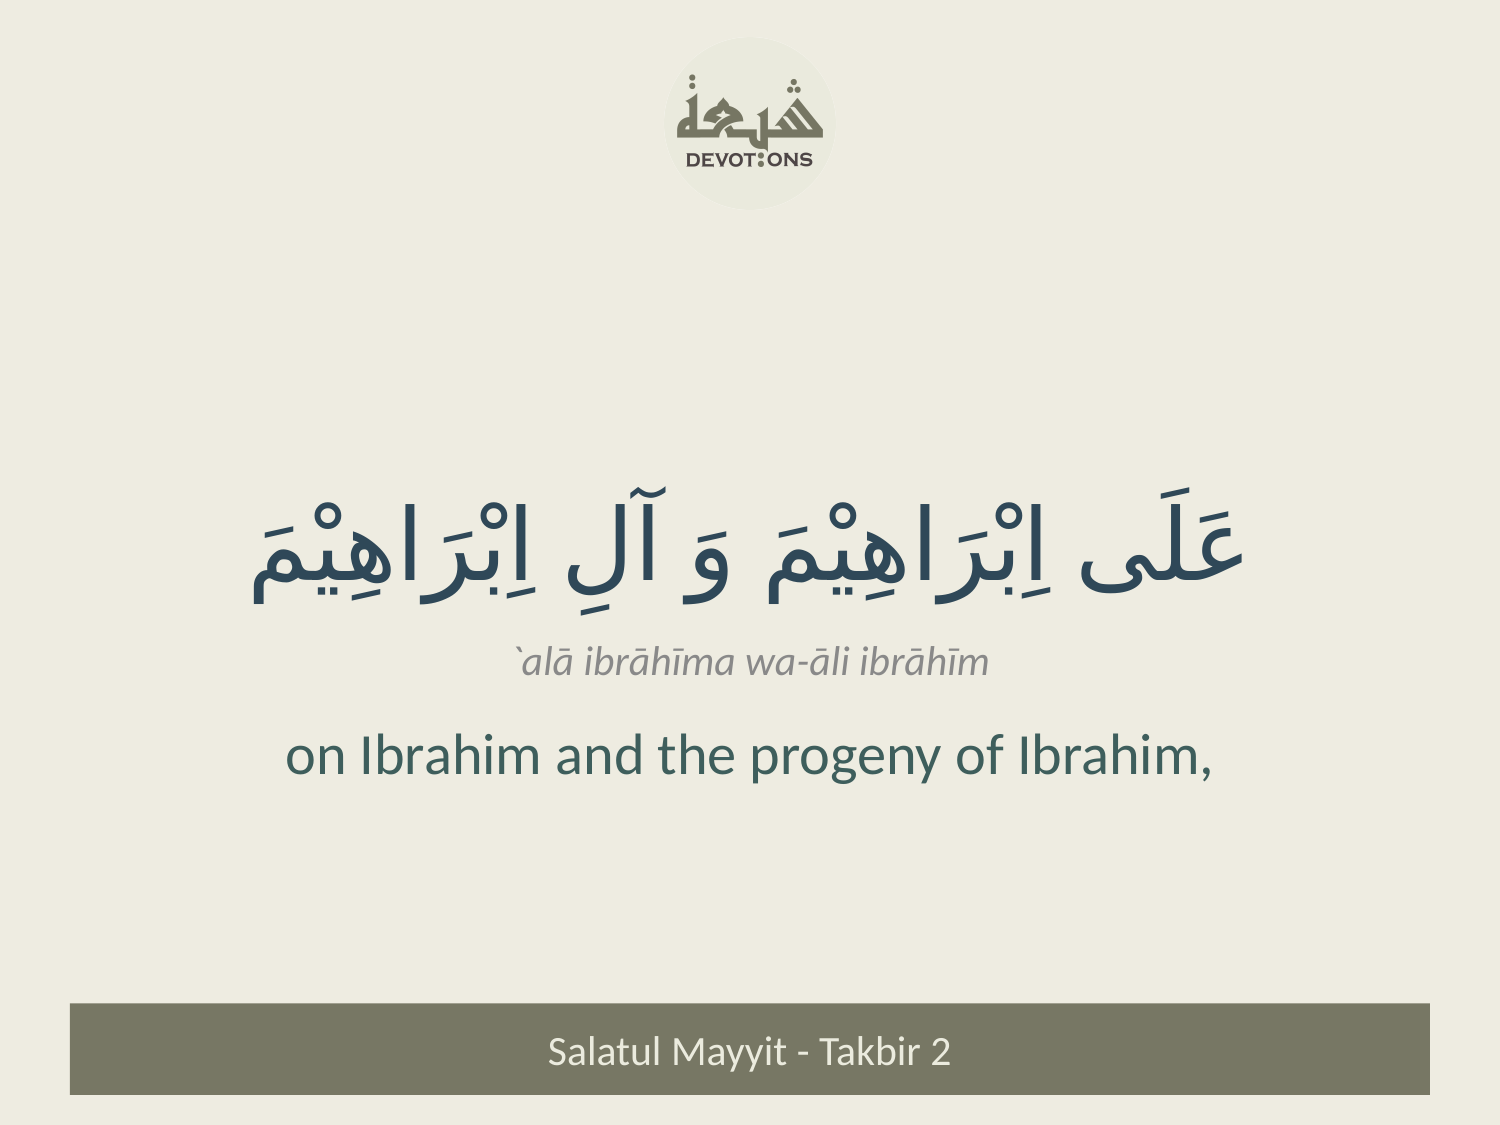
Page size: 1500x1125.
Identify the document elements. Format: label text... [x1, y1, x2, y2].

picture [656, 29, 844, 203]
list Salatul Mayyit - Takbir 2 [69, 1003, 1430, 1095]
list عَلَى اِبْرَاهِيْمَ وَ آلِ اِبْرَاهِيْمَ `alā ibrāhīma wa-āli ibrāhīm on Ibrahim and the progeny of Ibrahim, [69, 203, 1430, 1003]
